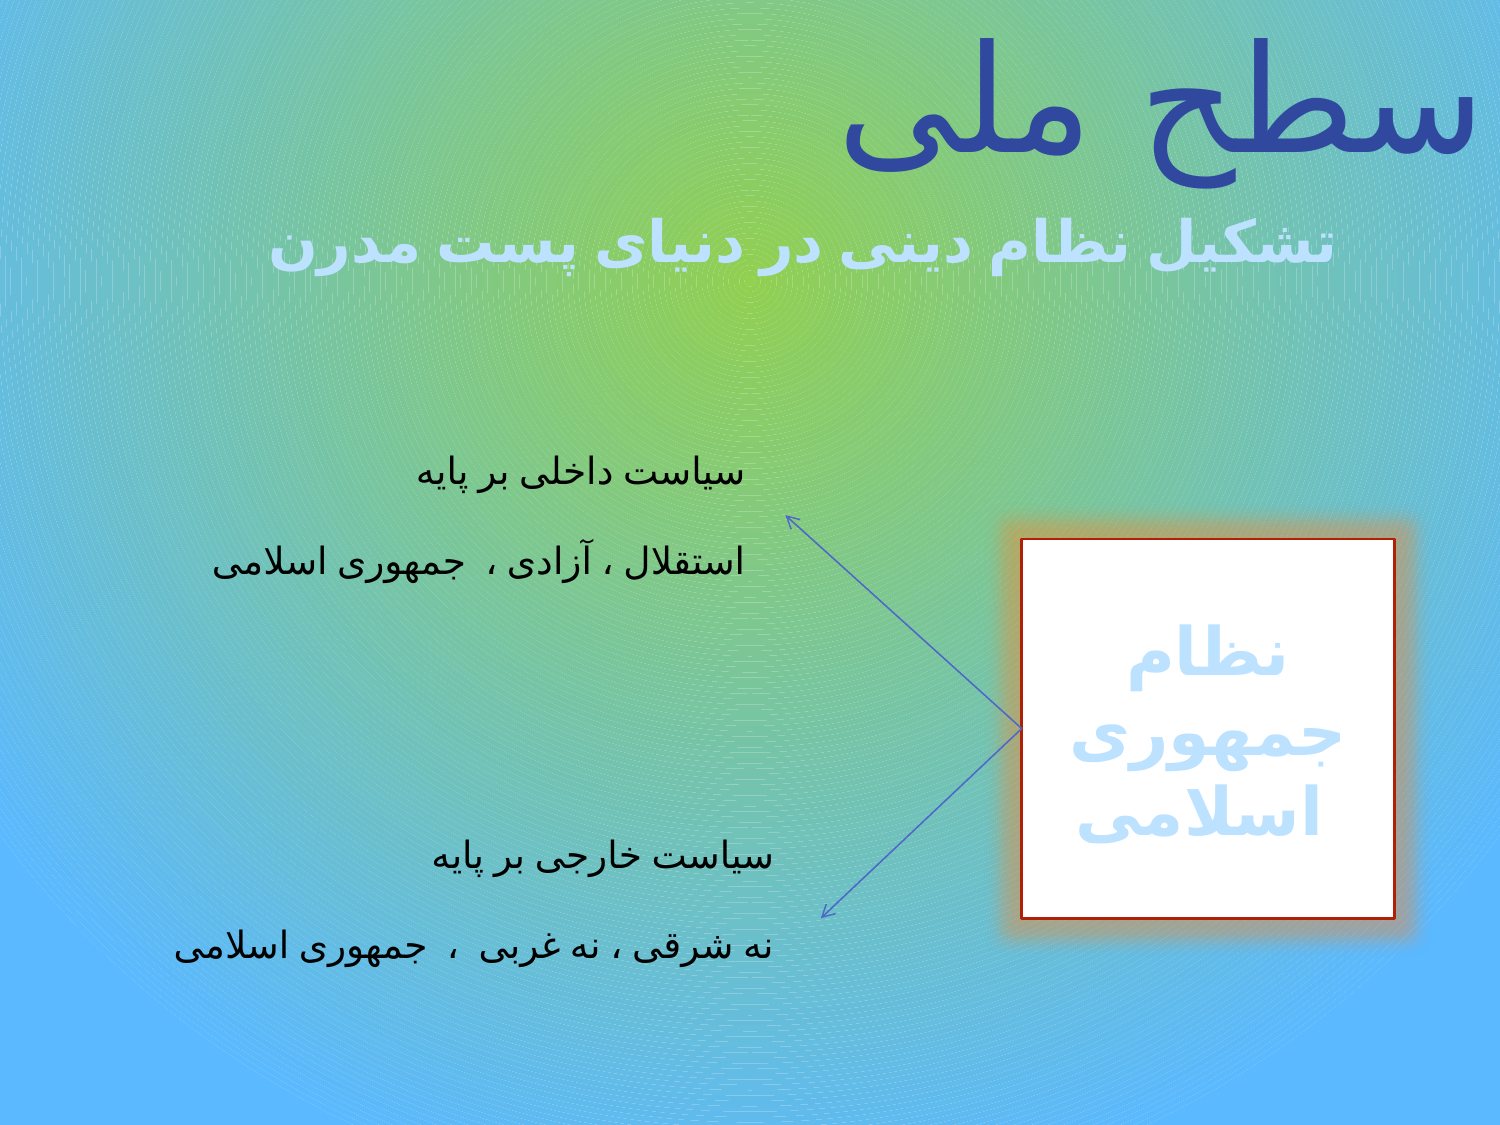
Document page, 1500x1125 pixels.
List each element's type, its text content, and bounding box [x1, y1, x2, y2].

text_box سیاست داخلی بر پایه استقلال ، آزادی ، جمهوری اسلامی [196, 439, 761, 590]
text_box سطح ملی [822, 0, 1500, 191]
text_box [785, 514, 1022, 729]
text_box تشکیل نظام دینی در دنیای پست مدرن [102, 196, 1353, 281]
text_box نظام جمهوری اسلامی [1027, 538, 1396, 920]
text_box سیاست خارجی بر پایه نه شرقی ، نه غربی ، جمهوری اسلامی [158, 823, 789, 974]
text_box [820, 728, 1022, 919]
